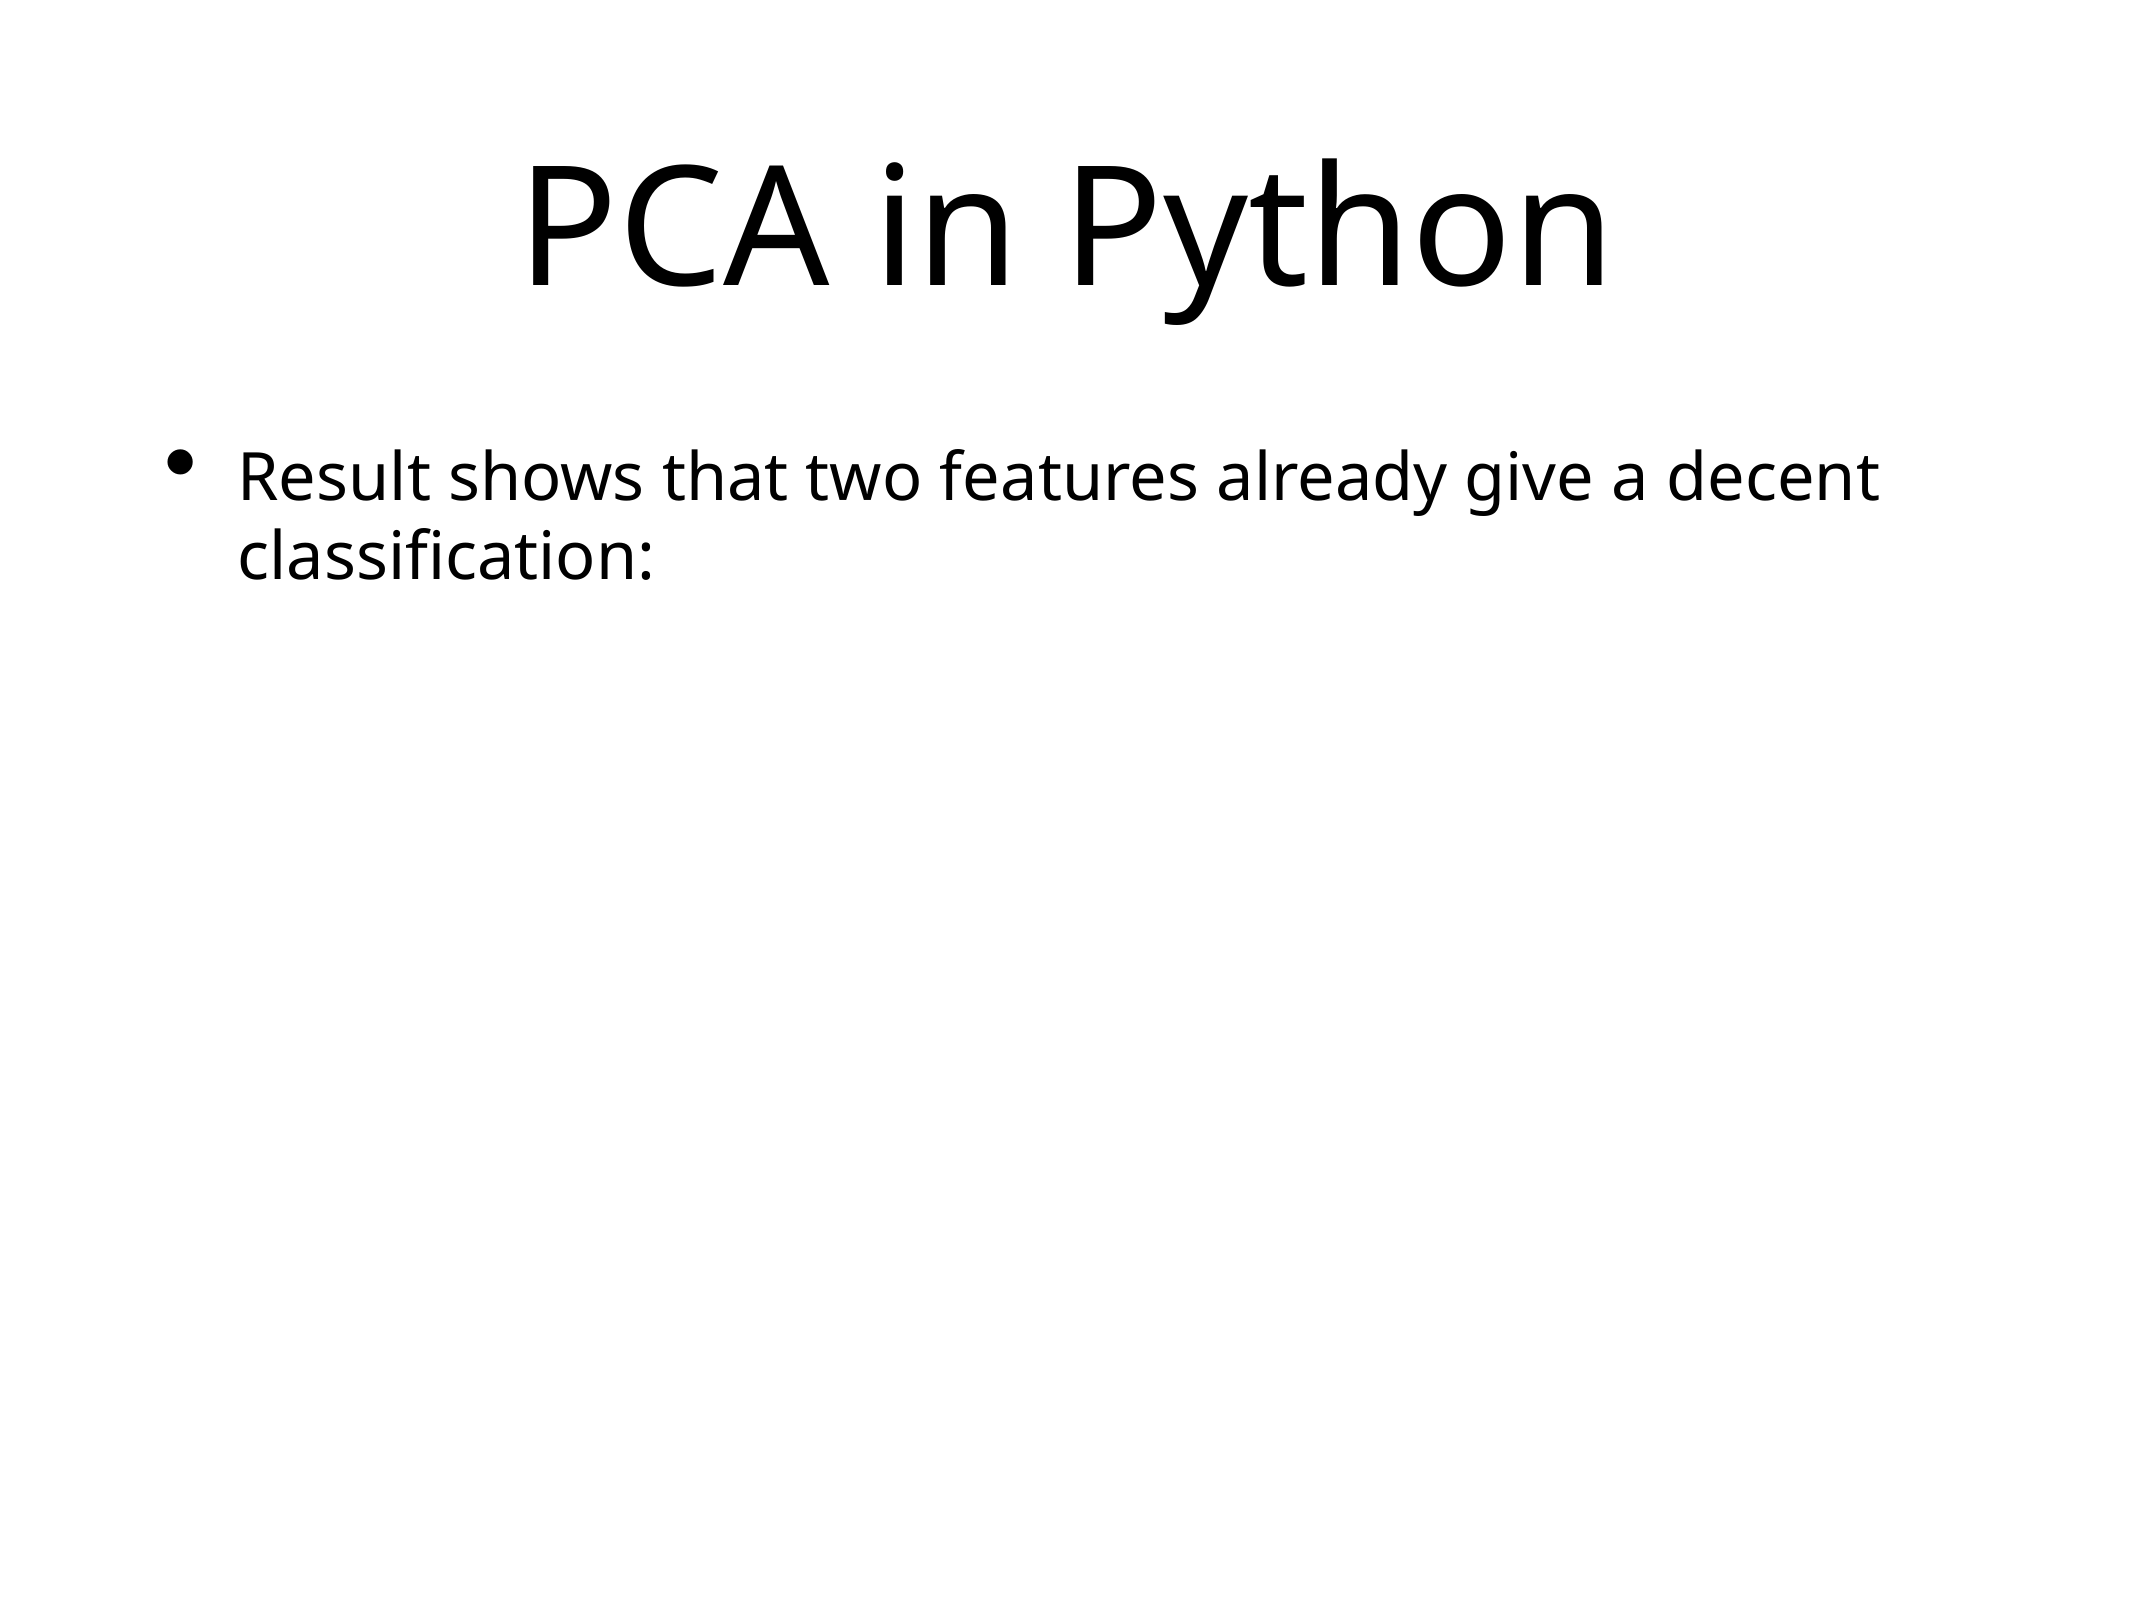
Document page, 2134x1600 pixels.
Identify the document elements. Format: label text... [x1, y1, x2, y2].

title PCA in Python [155, 41, 1978, 397]
list Result shows that two features already give a decent classification: [155, 424, 1978, 1457]
